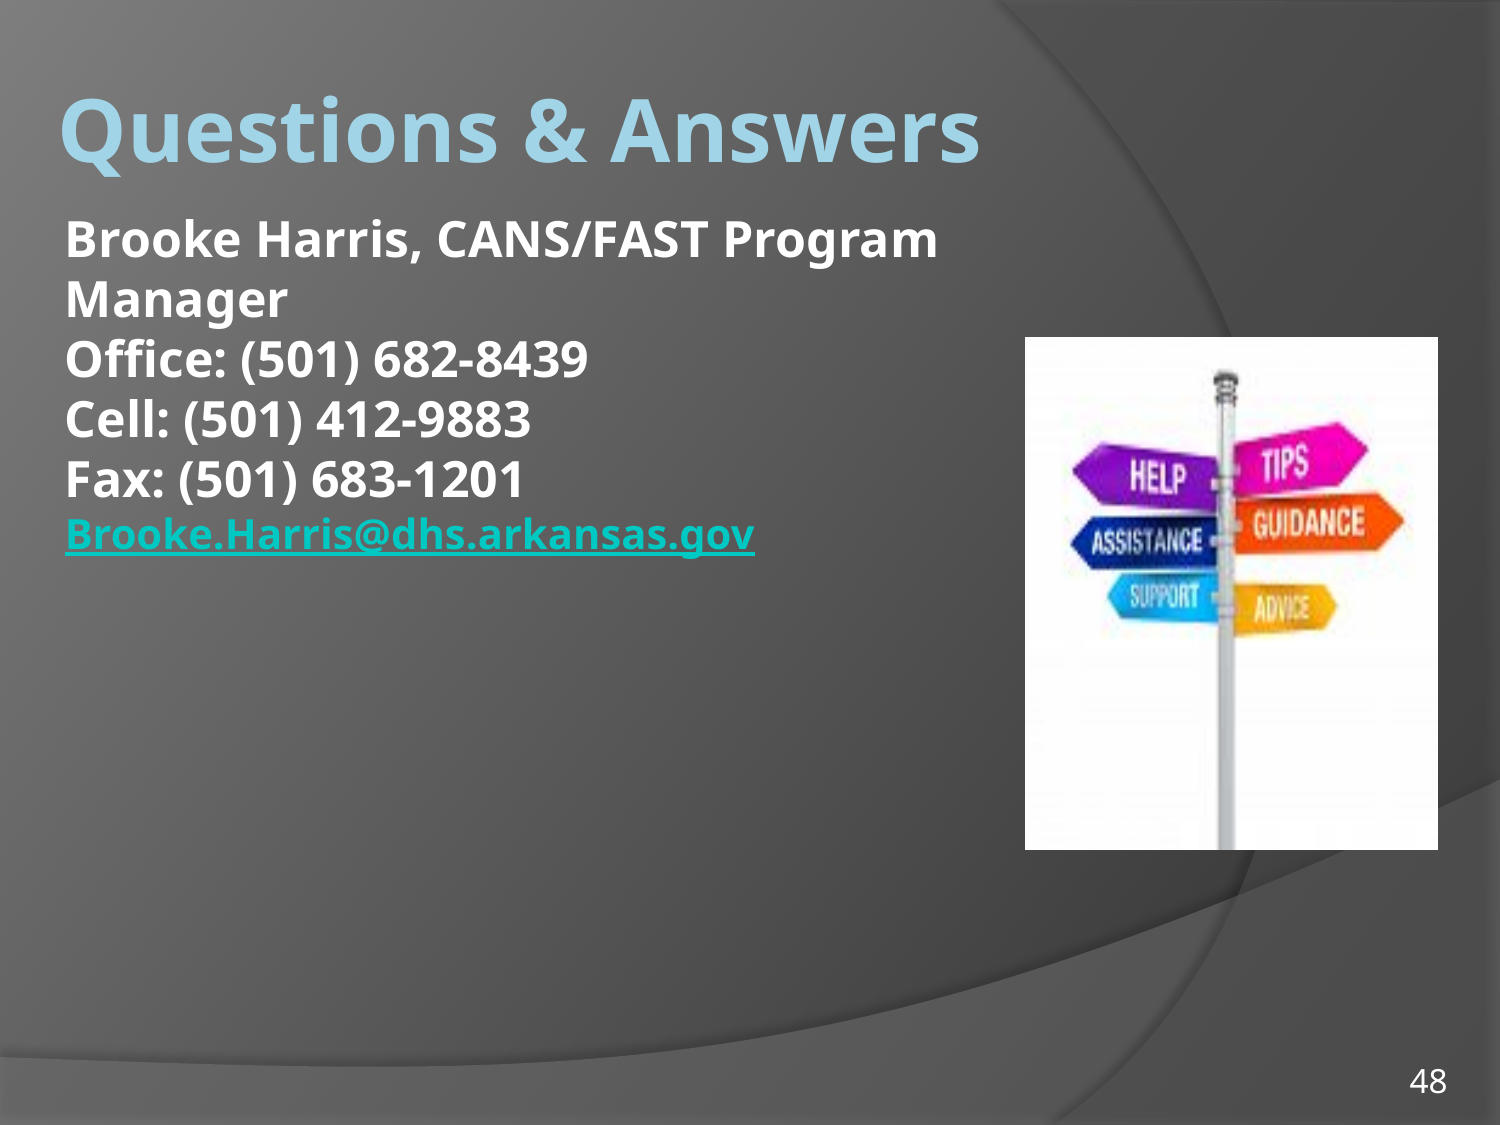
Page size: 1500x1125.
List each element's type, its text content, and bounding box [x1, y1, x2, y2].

slide_number 48 [1337, 1053, 1463, 1114]
picture [1024, 337, 1438, 851]
text_box Brooke Harris, CANS/FAST Program Manager Office: (501) 682-8439 Cell: (501) 412-9883 Fax: (501) 683-1201 Brooke.Harris@dhs.arkansas.gov [49, 200, 1100, 572]
title Questions & Answers [50, 75, 1138, 328]
